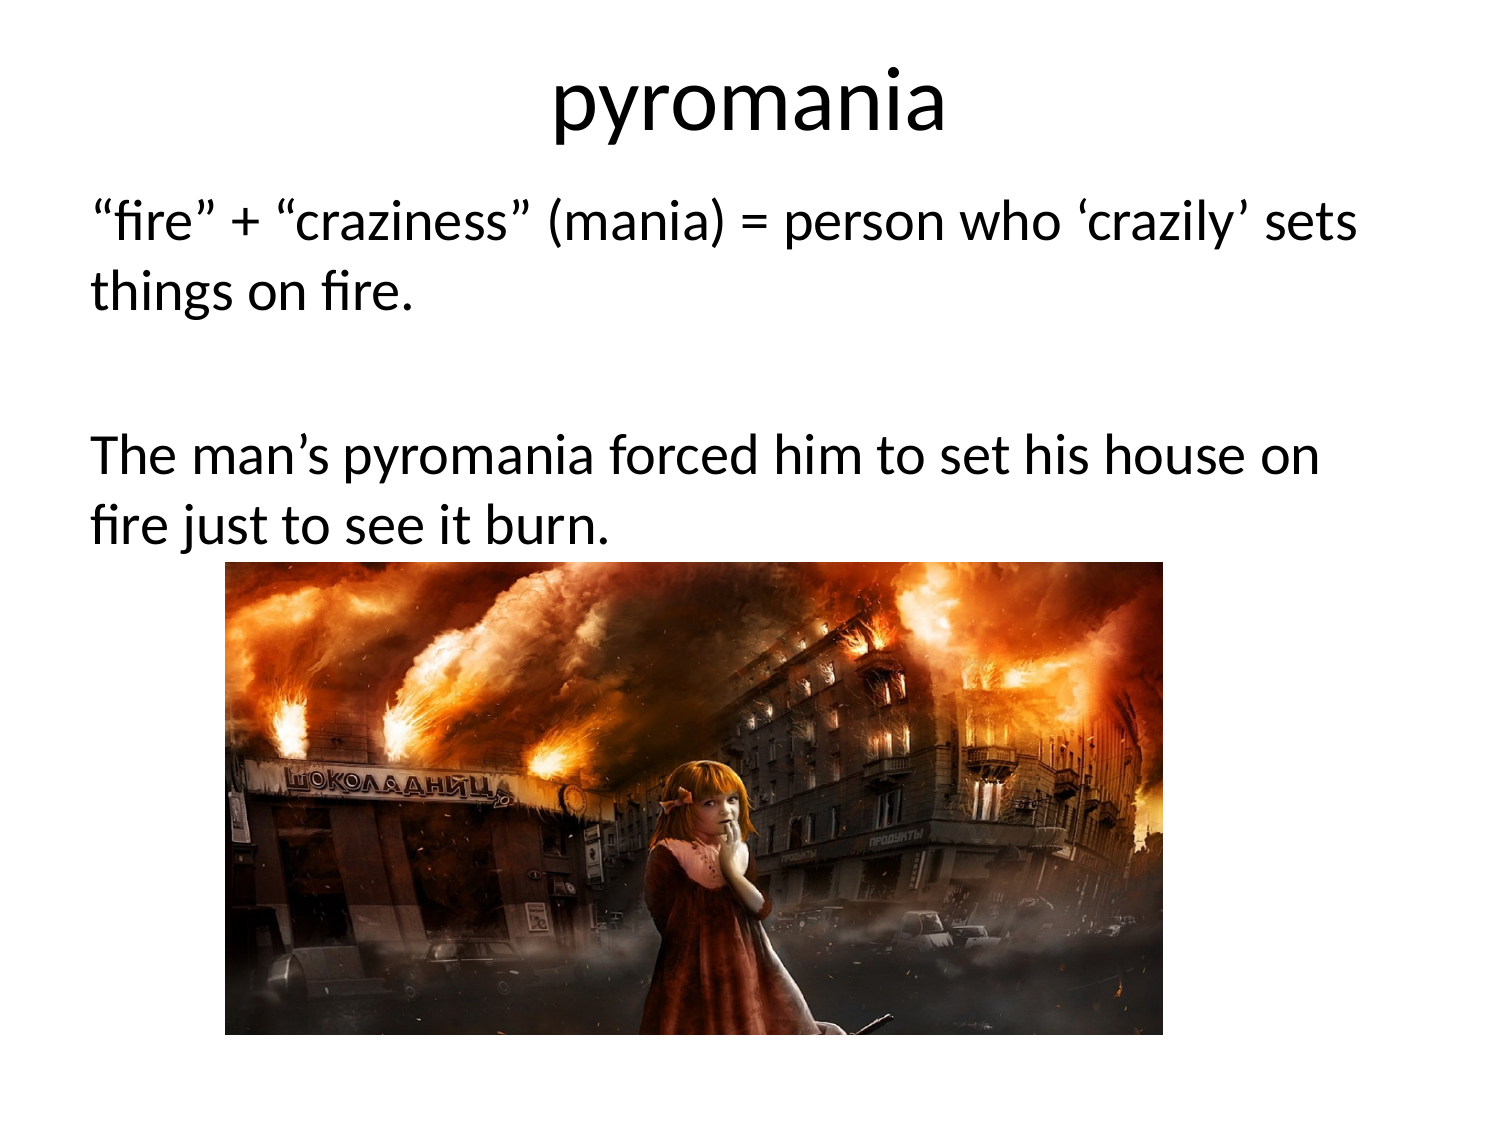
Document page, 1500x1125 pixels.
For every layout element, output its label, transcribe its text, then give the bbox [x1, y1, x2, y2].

picture [224, 562, 1163, 1035]
title pyromania [75, 0, 1425, 174]
list “fire” + “craziness” (mania) = person who ‘crazily’ sets things on fire. The man’s pyromania forced him to set his house on fire just to see it burn. [75, 174, 1425, 918]
